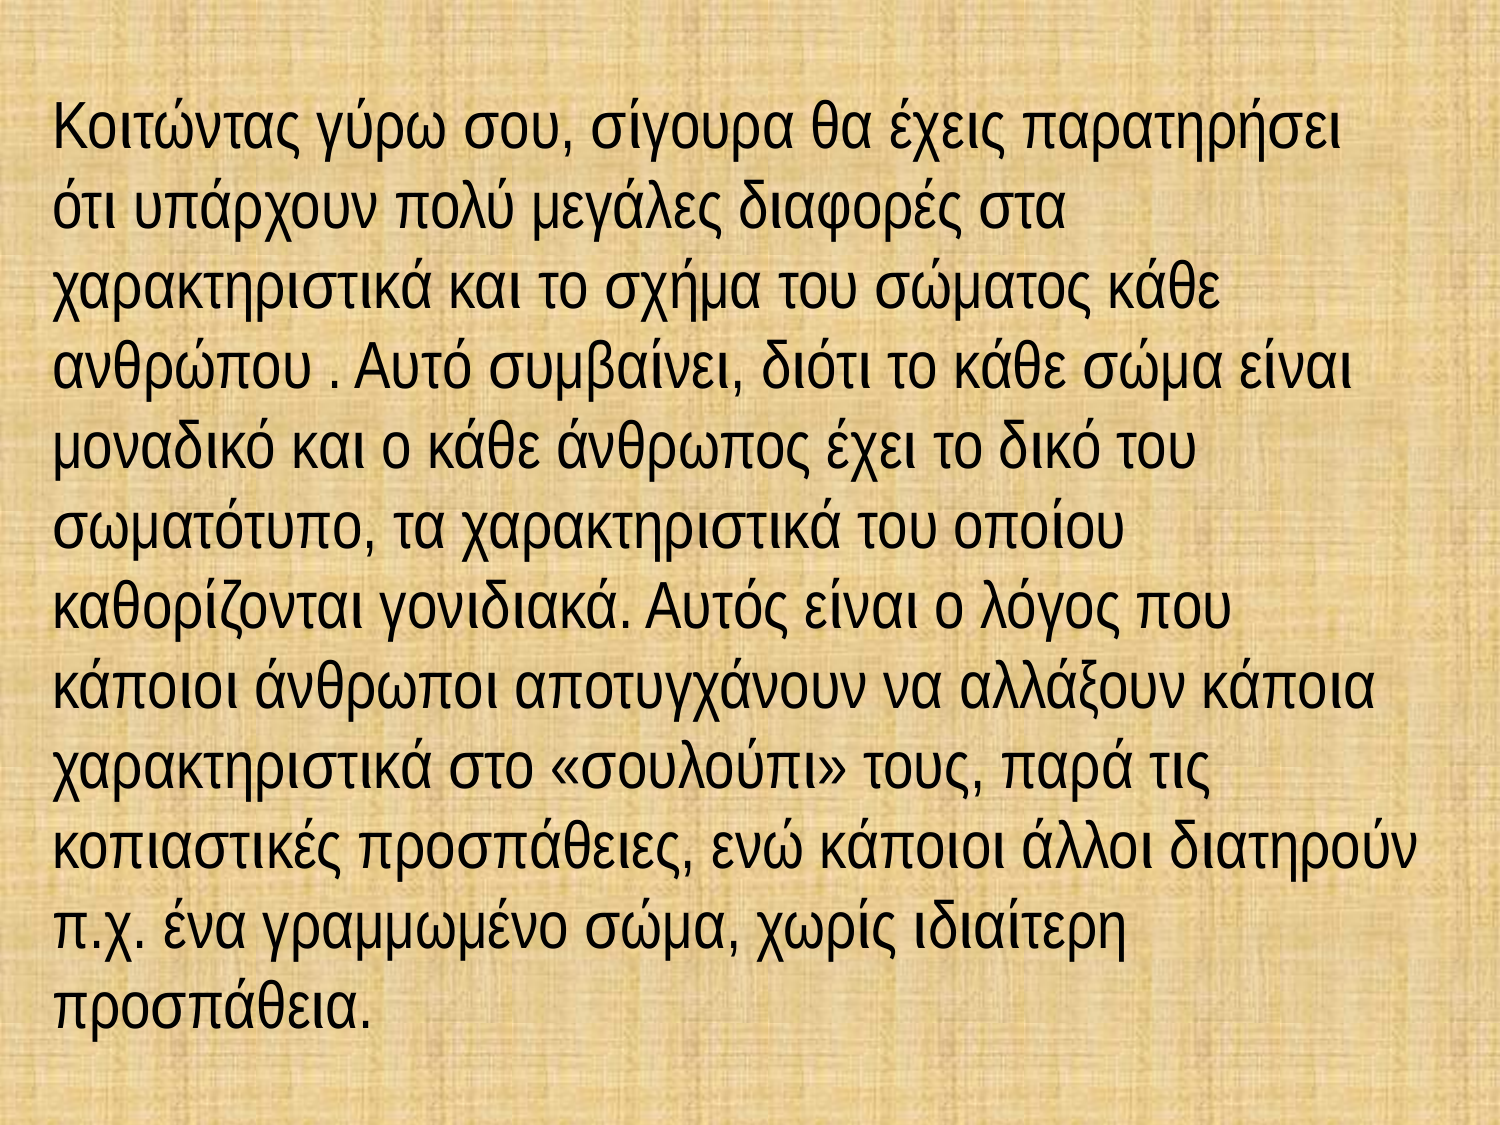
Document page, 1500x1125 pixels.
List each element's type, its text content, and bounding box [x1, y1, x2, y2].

picture [0, 0, 1500, 1125]
text_box Κοιτώντας γύρω σου, σίγουρα θα έχεις παρατηρήσει ότι υπάρχουν πολύ μεγάλες διαφορές στα χαρακτηριστικά και το σχήμα του σώματος κάθε ανθρώπου . Αυτό συμβαίνει, διότι το κάθε σώμα είναι μοναδικό και ο κάθε άνθρωπος έχει το δικό του σωματότυπο, τα χαρακτηριστικά του οποίου καθορίζονται γονιδιακά. Αυτός είναι ο λόγος που κάποιοι άνθρωποι αποτυγχάνουν να αλλάξουν κάποια χαρακτηριστικά στο «σουλούπι» τους, παρά τις κοπιαστικές προσπάθειες, ενώ κάποιοι άλλοι διατηρούν π.χ. ένα γραμμωμένο σώμα, χωρίς ιδιαίτερη προσπάθεια. [37, 74, 1438, 1125]
